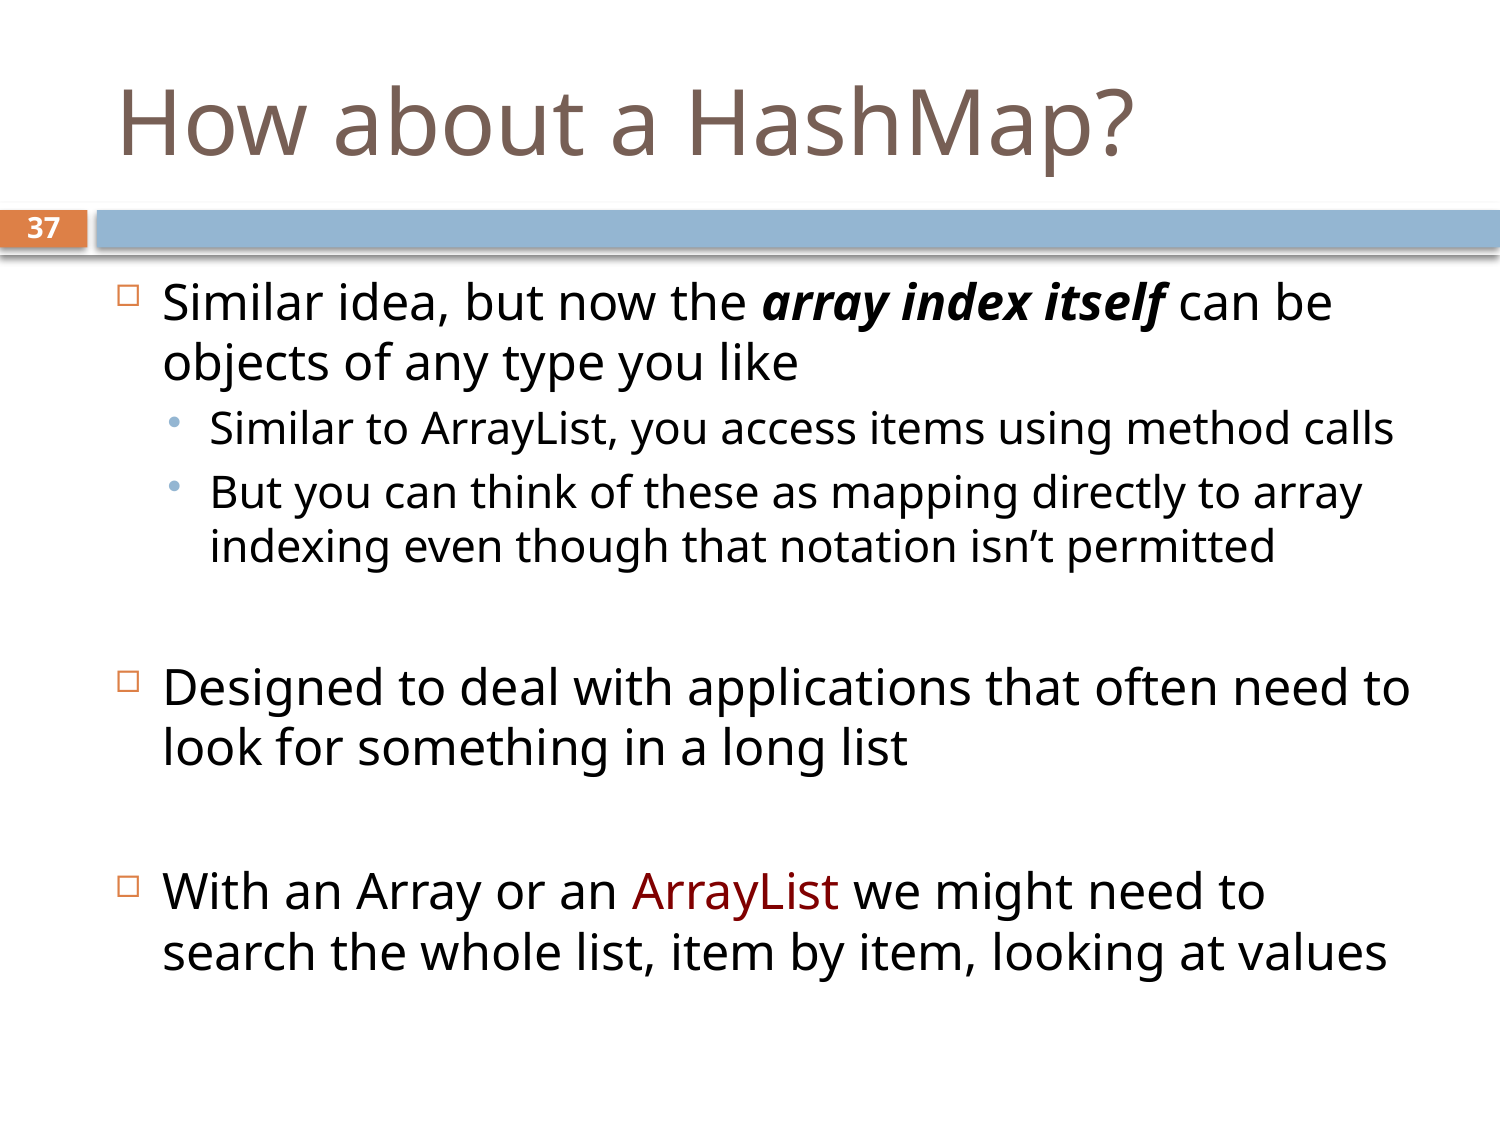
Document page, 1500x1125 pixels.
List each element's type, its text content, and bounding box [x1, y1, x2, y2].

list Similar idea, but now the array index itself can be objects of any type you like Similar to ArrayList, you access items using method calls But you can think of these as mapping directly to array indexing even though that notation isn’t permitted Designed to deal with applications that often need to look for something in a long list With an Array or an ArrayList we might need to search the whole list, item by item, looking at values [100, 262, 1438, 1000]
slide_number 37 [0, 208, 88, 249]
title How about a HashMap? [100, 37, 1438, 200]
